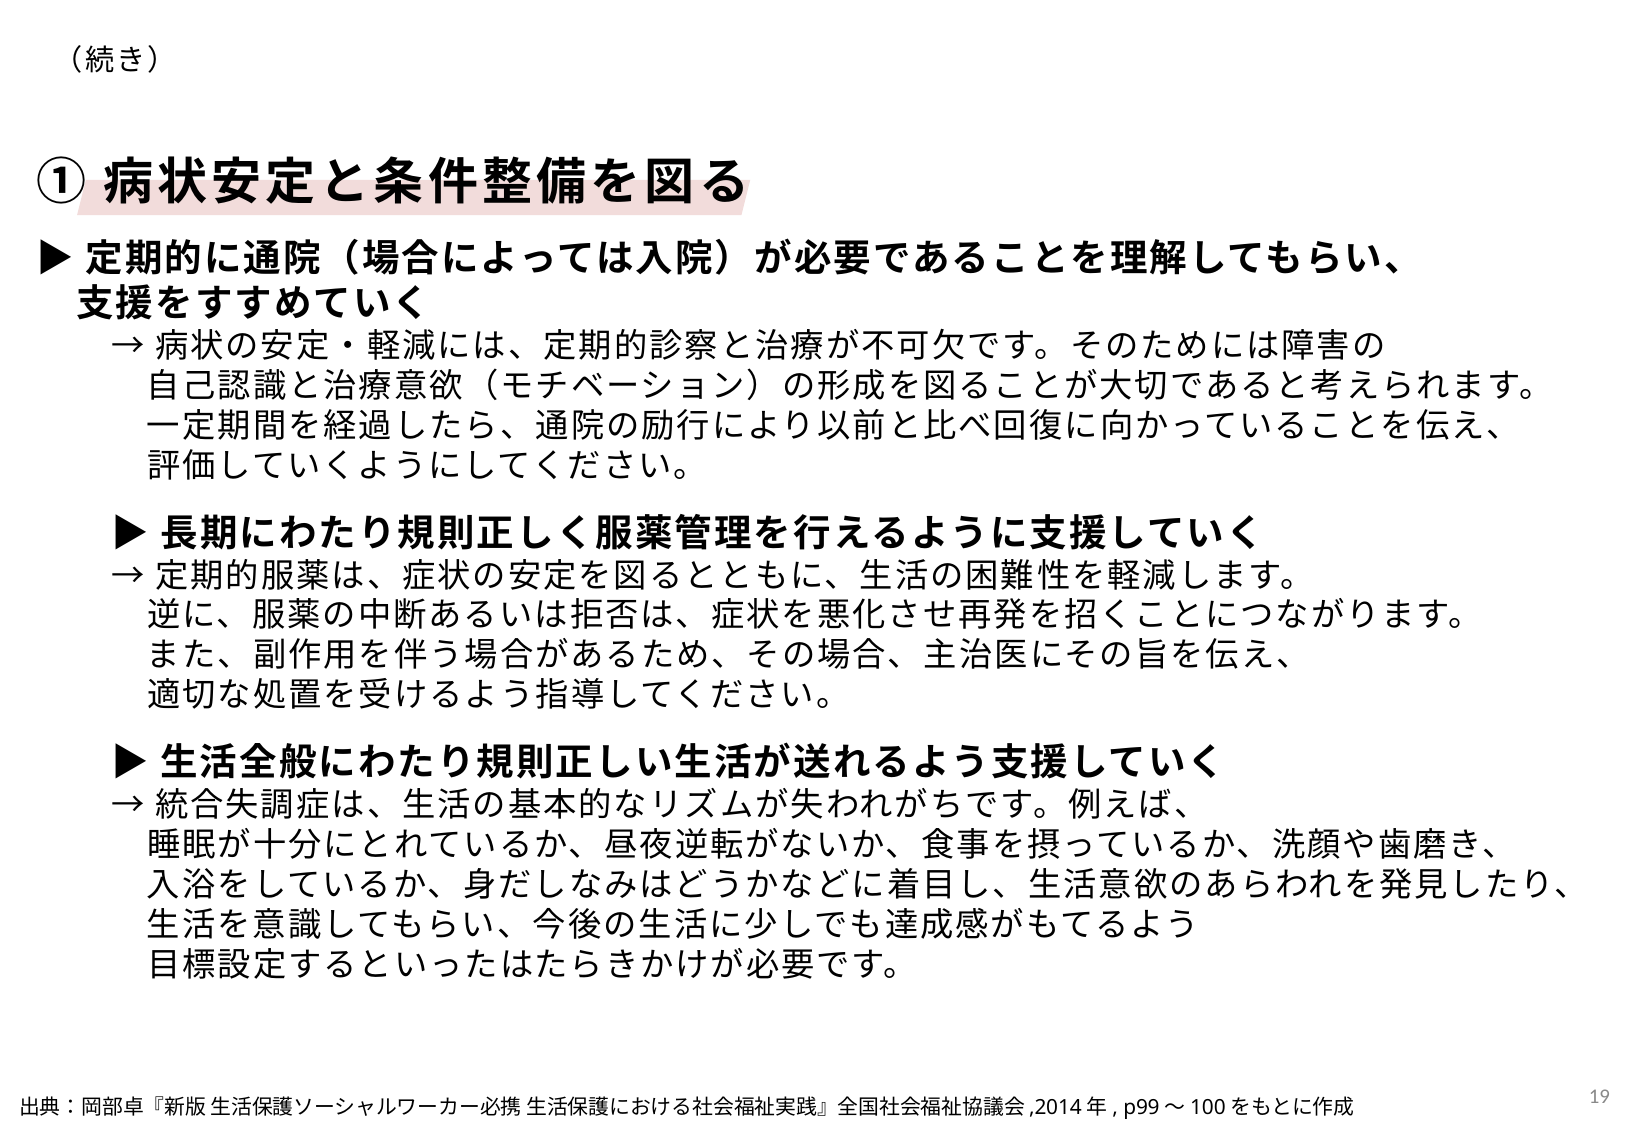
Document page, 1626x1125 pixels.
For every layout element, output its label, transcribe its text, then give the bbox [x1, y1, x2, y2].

text_box ①病状安定と条件整備を図る ▶定期的に通院（場合によっては入院）が必要であることを理解してもらい、 支援をすすめていく →病状の安定・軽減には、定期的診察と治療が不可欠です。そのためには障害の 自己認識と治療意欲（モチベーション）の形成を図ることが大切であると考えられます。 一定期間を経過したら、通院の励行により以前と比べ回復に向かっていることを伝え、 評価していくようにしてください。 ▶長期にわたり規則正しく服薬管理を行えるように支援していく →定期的服薬は、症状の安定を図るとともに、生活の困難性を軽減します。 逆に、服薬の中断あるいは拒否は、症状を悪化させ再発を招くことにつながります。 また、副作用を伴う場合があるため、その場合、主治医にその旨を伝え、 適切な処置を受けるよう指導してください。 ▶生活全般にわたり規則正しい生活が送れるよう支援していく →統合失調症は、生活の基本的なリズムが失われがちです。例えば、 睡眠が十分にとれているか、昼夜逆転がないか、食事を摂っているか、洗顔や歯磨き、 入浴をしているか、身だしなみはどうかなどに着目し、生活意欲のあらわれを発見したり、 生活を意識してもらい、今後の生活に少しでも達成感がもてるよう 目標設定するといったはたらきかけが必要です。 [21, 141, 1604, 1009]
text_box （続き） [39, 41, 204, 77]
text_box 出典：岡部卓『新版 生活保護ソーシャルワーカー必携 生活保護における社会福祉実践』全国社会福祉協議会,2014年, p99～100をもとに作成 [3, 1093, 1493, 1119]
slide_number 18 [1562, 1065, 1625, 1125]
